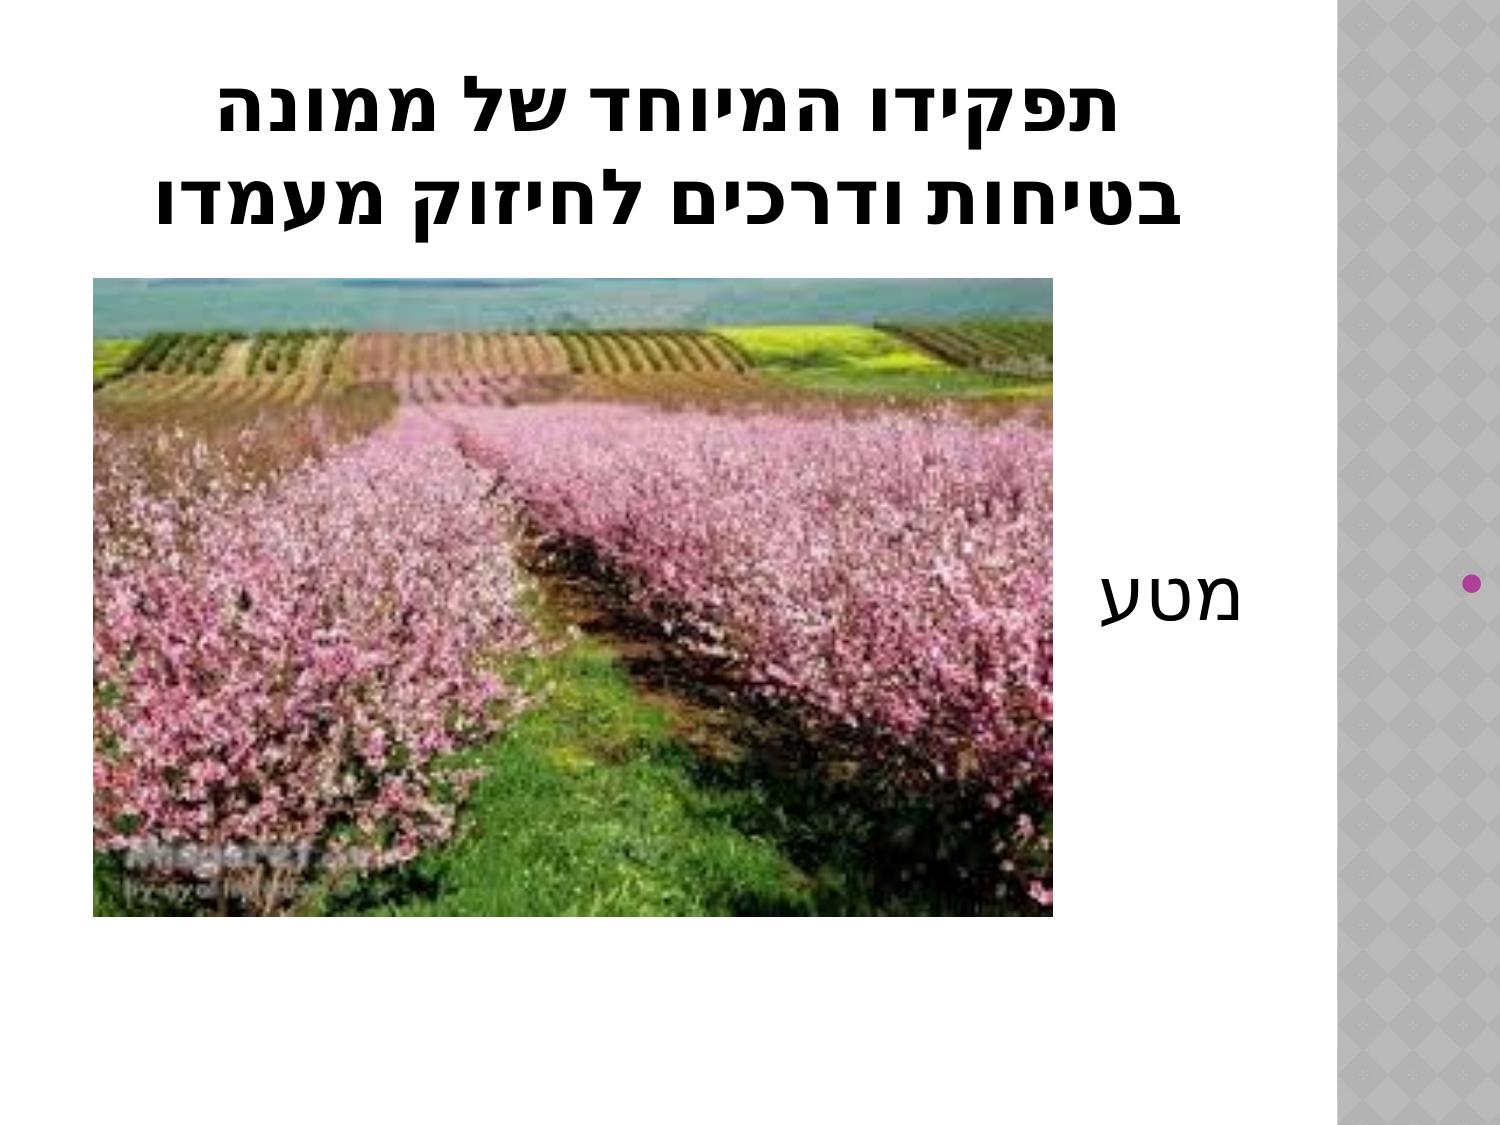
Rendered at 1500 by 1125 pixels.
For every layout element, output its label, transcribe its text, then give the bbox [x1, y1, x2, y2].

title תפקידו המיוחד של ממונה בטיחות ודרכים לחיזוק מעמדו [75, 52, 1263, 240]
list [93, 278, 1053, 918]
list מטע [1058, 538, 1500, 854]
